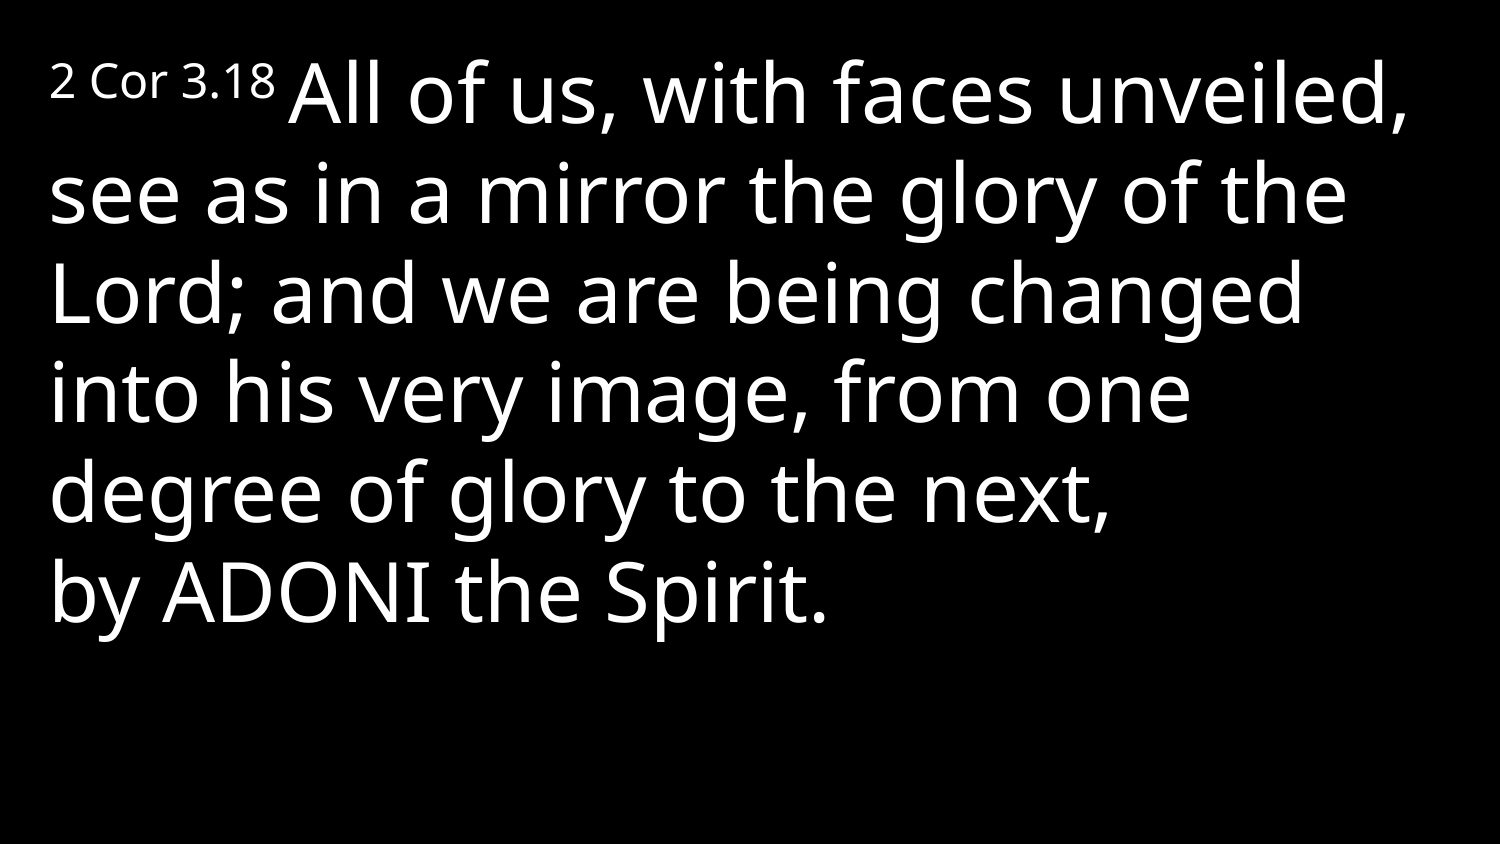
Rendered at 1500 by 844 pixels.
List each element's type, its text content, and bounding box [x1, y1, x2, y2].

subtitle 2 Cor 3.18 All of us, with faces unveiled, see as in a mirror the glory of the Lord; and we are being changed into his very image, from one degree of glory to the next, by Adoni the Spirit. [37, 34, 1463, 822]
